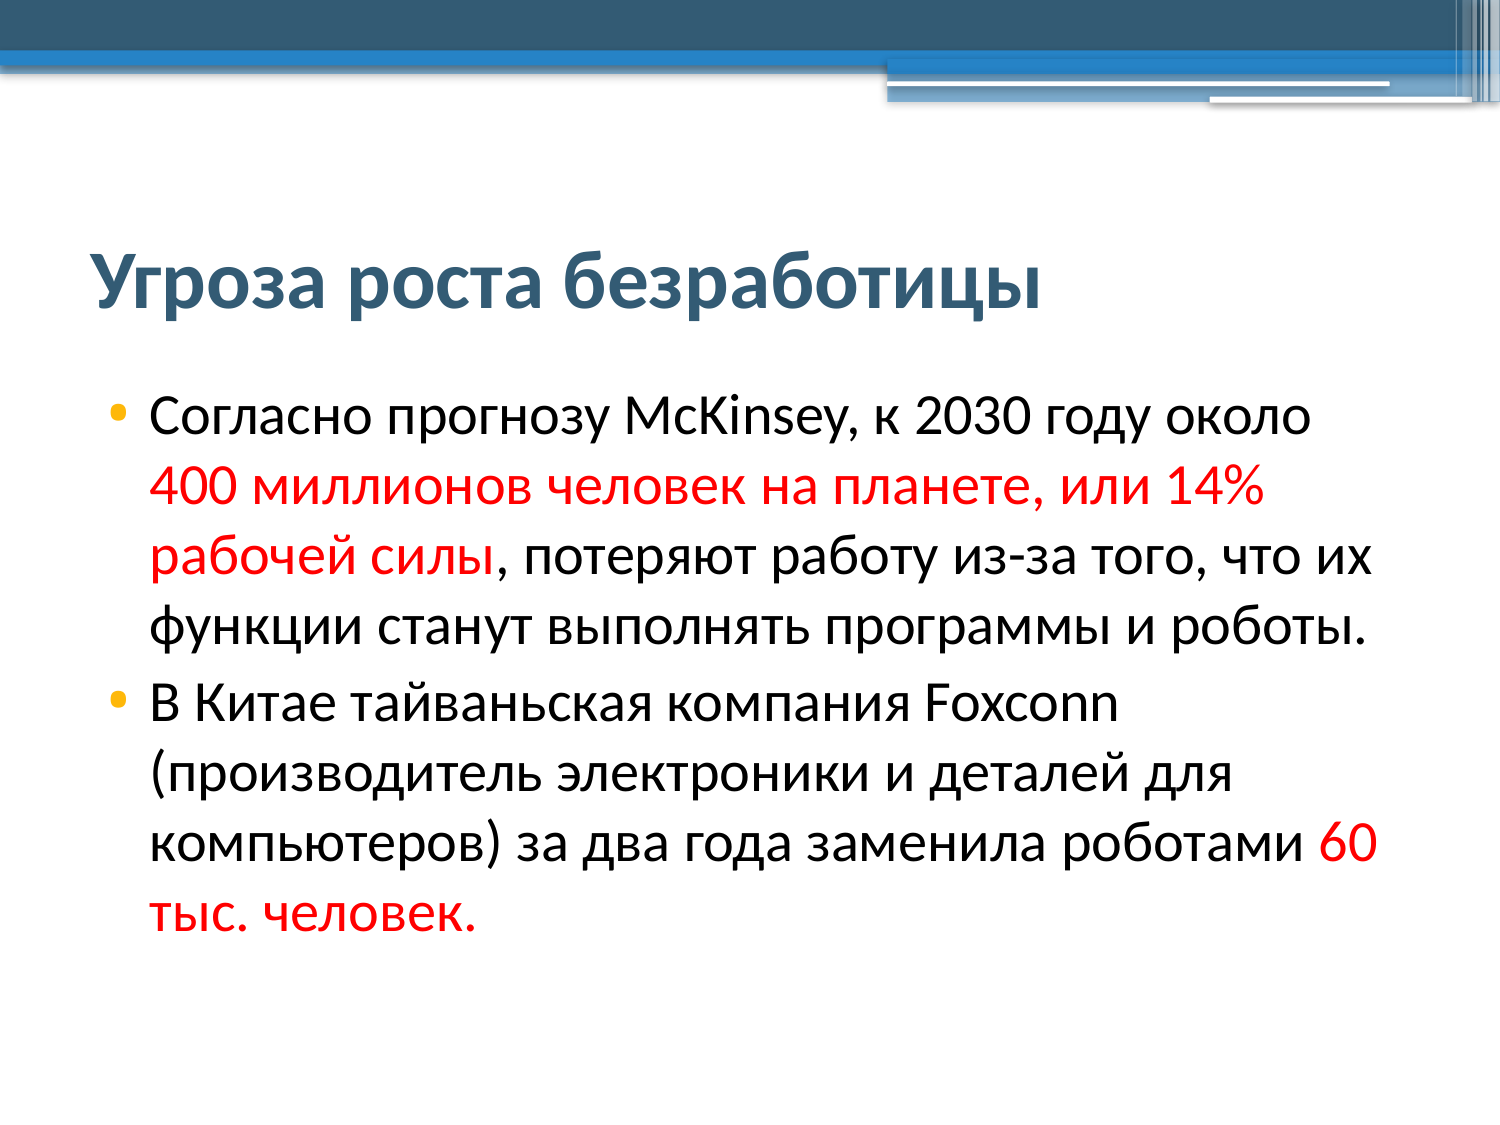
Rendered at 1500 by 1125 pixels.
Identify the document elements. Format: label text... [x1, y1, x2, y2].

title Угроза роста безработицы [75, 187, 1425, 363]
list Согласно прогнозу McKinsey, к 2030 году около 400 миллионов человек на планете, или 14% рабочей силы, потеряют работу из-за того, что их функции станут выполнять программы и роботы. В Китае тайваньская компания Foxconn (производитель электроники и деталей для компьютеров) за два года заменила роботами 60 тыс. человек. [75, 369, 1425, 1079]
